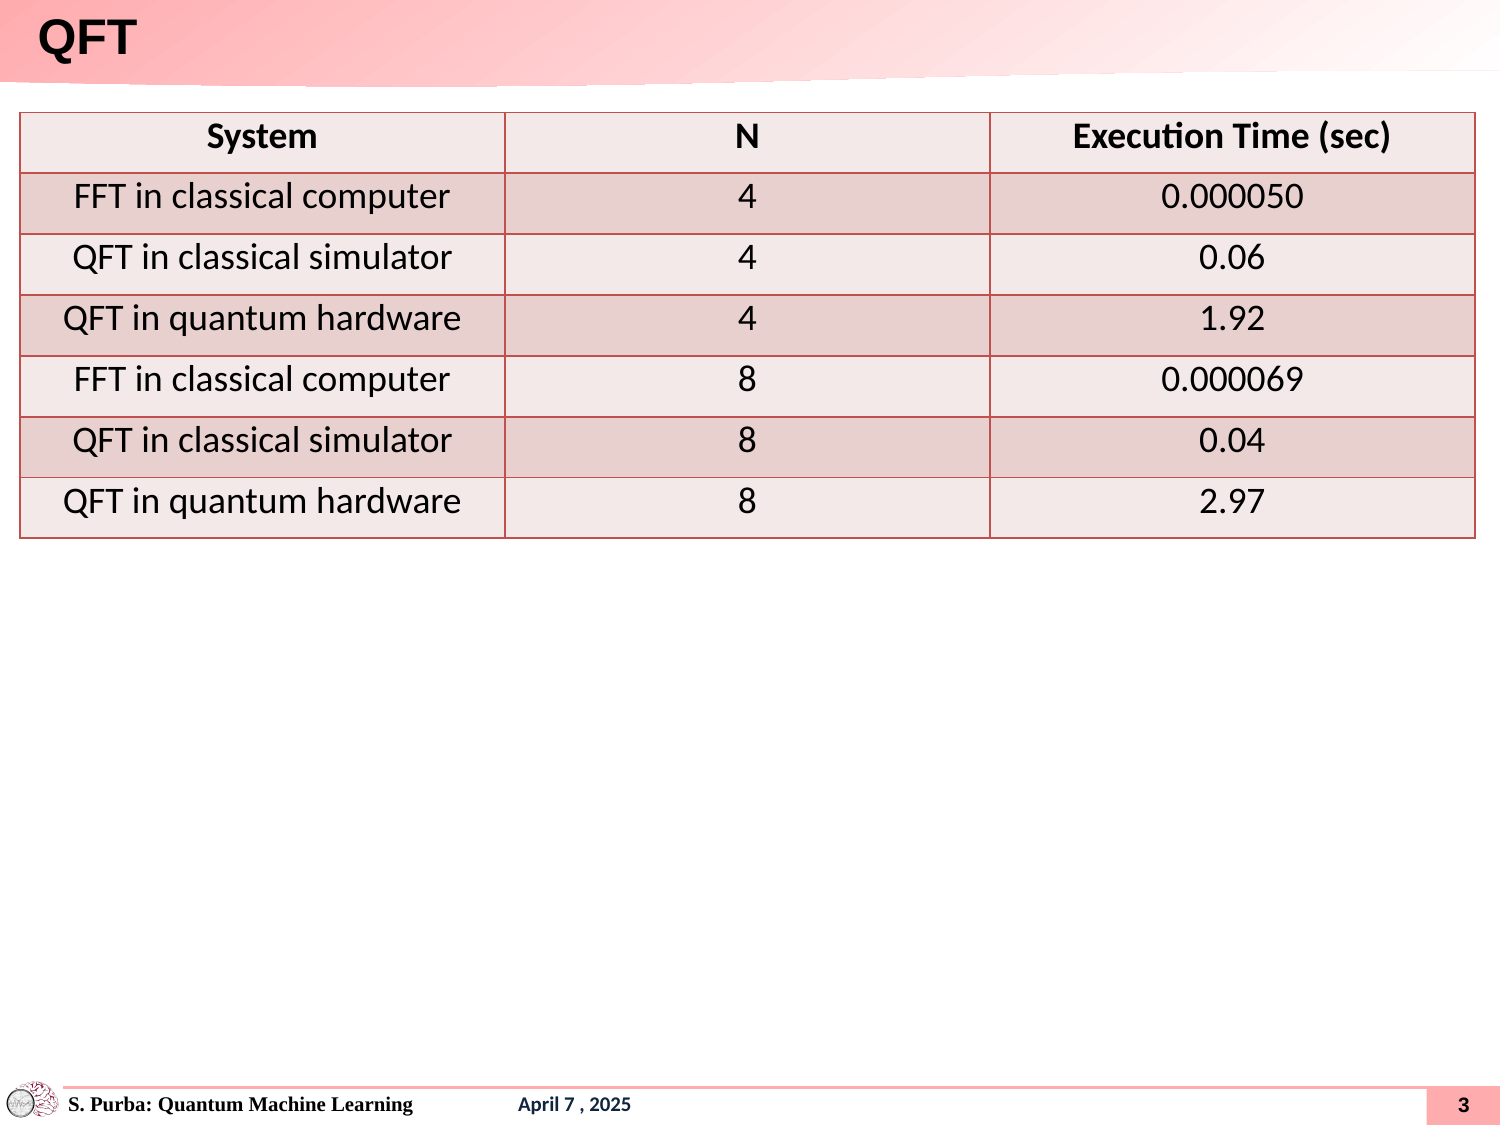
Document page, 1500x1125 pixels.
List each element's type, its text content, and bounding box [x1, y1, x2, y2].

table_cell 8 [506, 418, 989, 477]
table_header System [21, 113, 504, 172]
table_cell FFT in classical computer [21, 174, 504, 233]
table_cell QFT in classical simulator [21, 235, 504, 294]
picture [6, 1081, 59, 1118]
table_cell QFT in quantum hardware [21, 296, 504, 355]
table_header Execution Time (sec) [991, 113, 1474, 172]
table_cell 0.000050 [991, 174, 1474, 233]
table_cell 1.92 [991, 296, 1474, 355]
table_cell 0.06 [991, 235, 1474, 294]
table_cell 2.97 [991, 478, 1474, 537]
table_cell 4 [506, 296, 989, 355]
table_cell QFT in quantum hardware [21, 478, 504, 537]
table_cell 0.04 [991, 418, 1474, 477]
table_cell 8 [506, 478, 989, 537]
table_cell 0.000069 [991, 357, 1474, 416]
table_cell FFT in classical computer [21, 357, 504, 416]
table_cell 4 [506, 235, 989, 294]
table_header N [506, 113, 989, 172]
title QFT [0, 0, 1500, 54]
table_cell 4 [506, 174, 989, 233]
table_cell 8 [506, 357, 989, 416]
table_cell QFT in classical simulator [21, 418, 504, 477]
